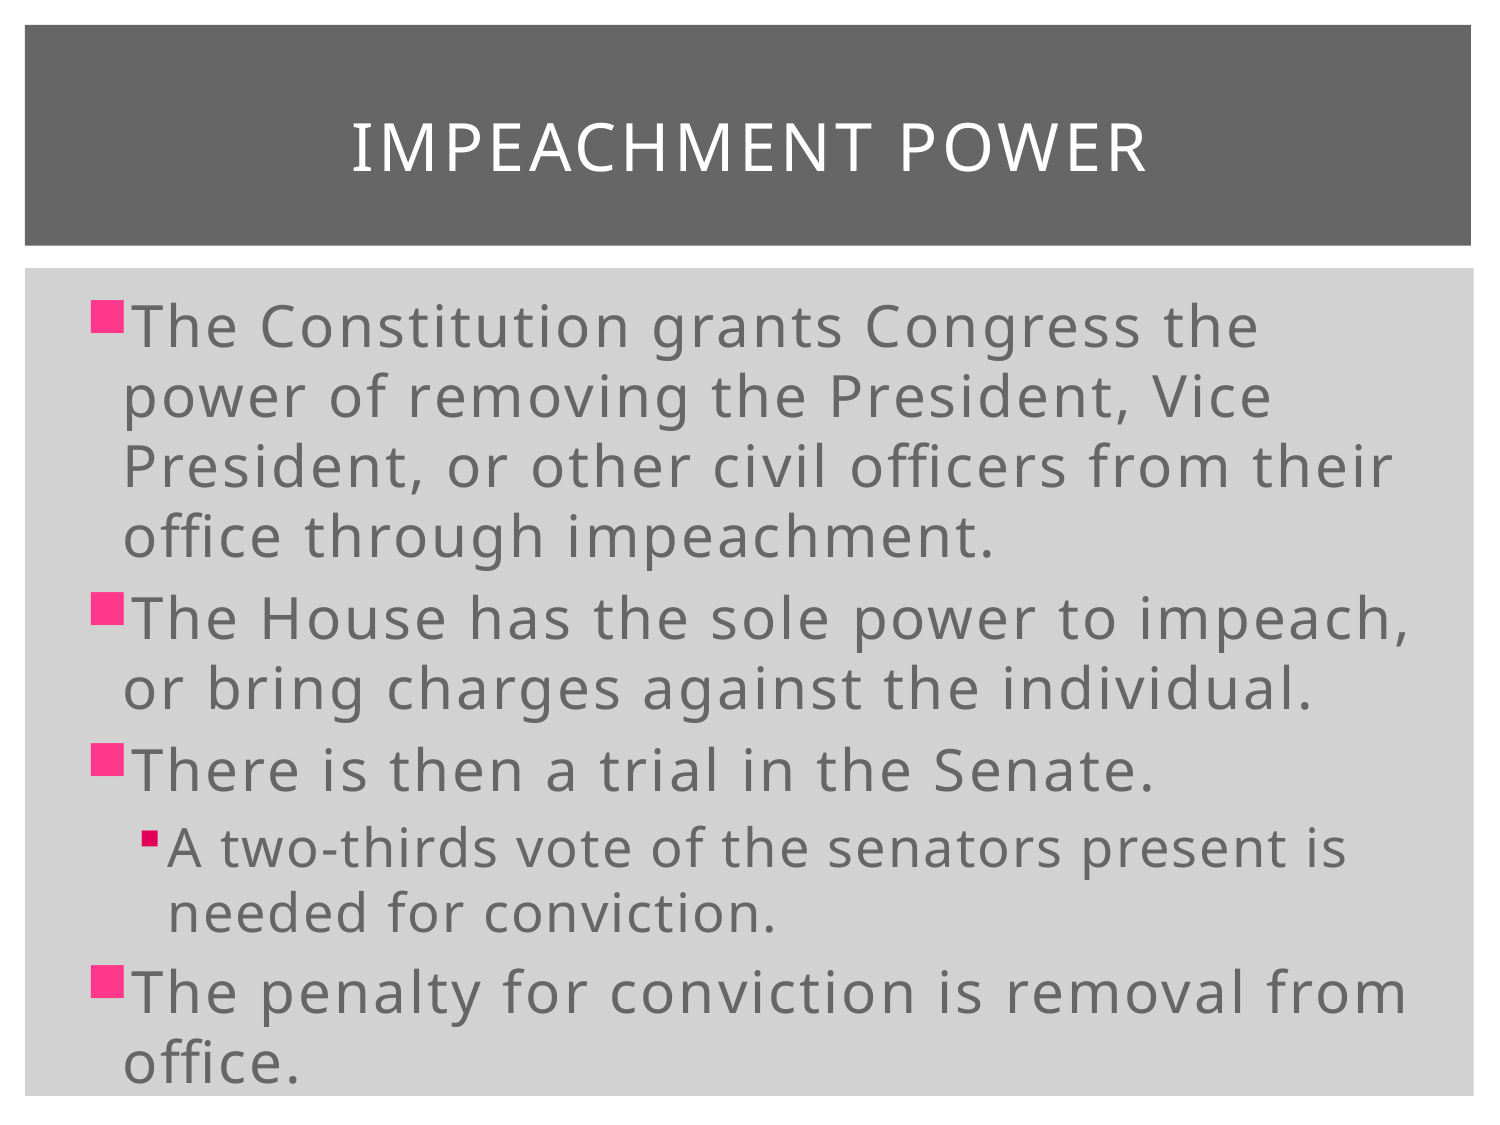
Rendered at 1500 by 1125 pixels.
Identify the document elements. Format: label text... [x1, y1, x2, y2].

list The Constitution grants Congress the power of removing the President, Vice President, or other civil officers from their office through impeachment. The House has the sole power to impeach, or bring charges against the individual. There is then a trial in the Senate. A two-thirds vote of the senators present is needed for conviction. The penalty for conviction is removal from office. [62, 282, 1442, 1100]
title Impeachment Power [62, 58, 1438, 232]
